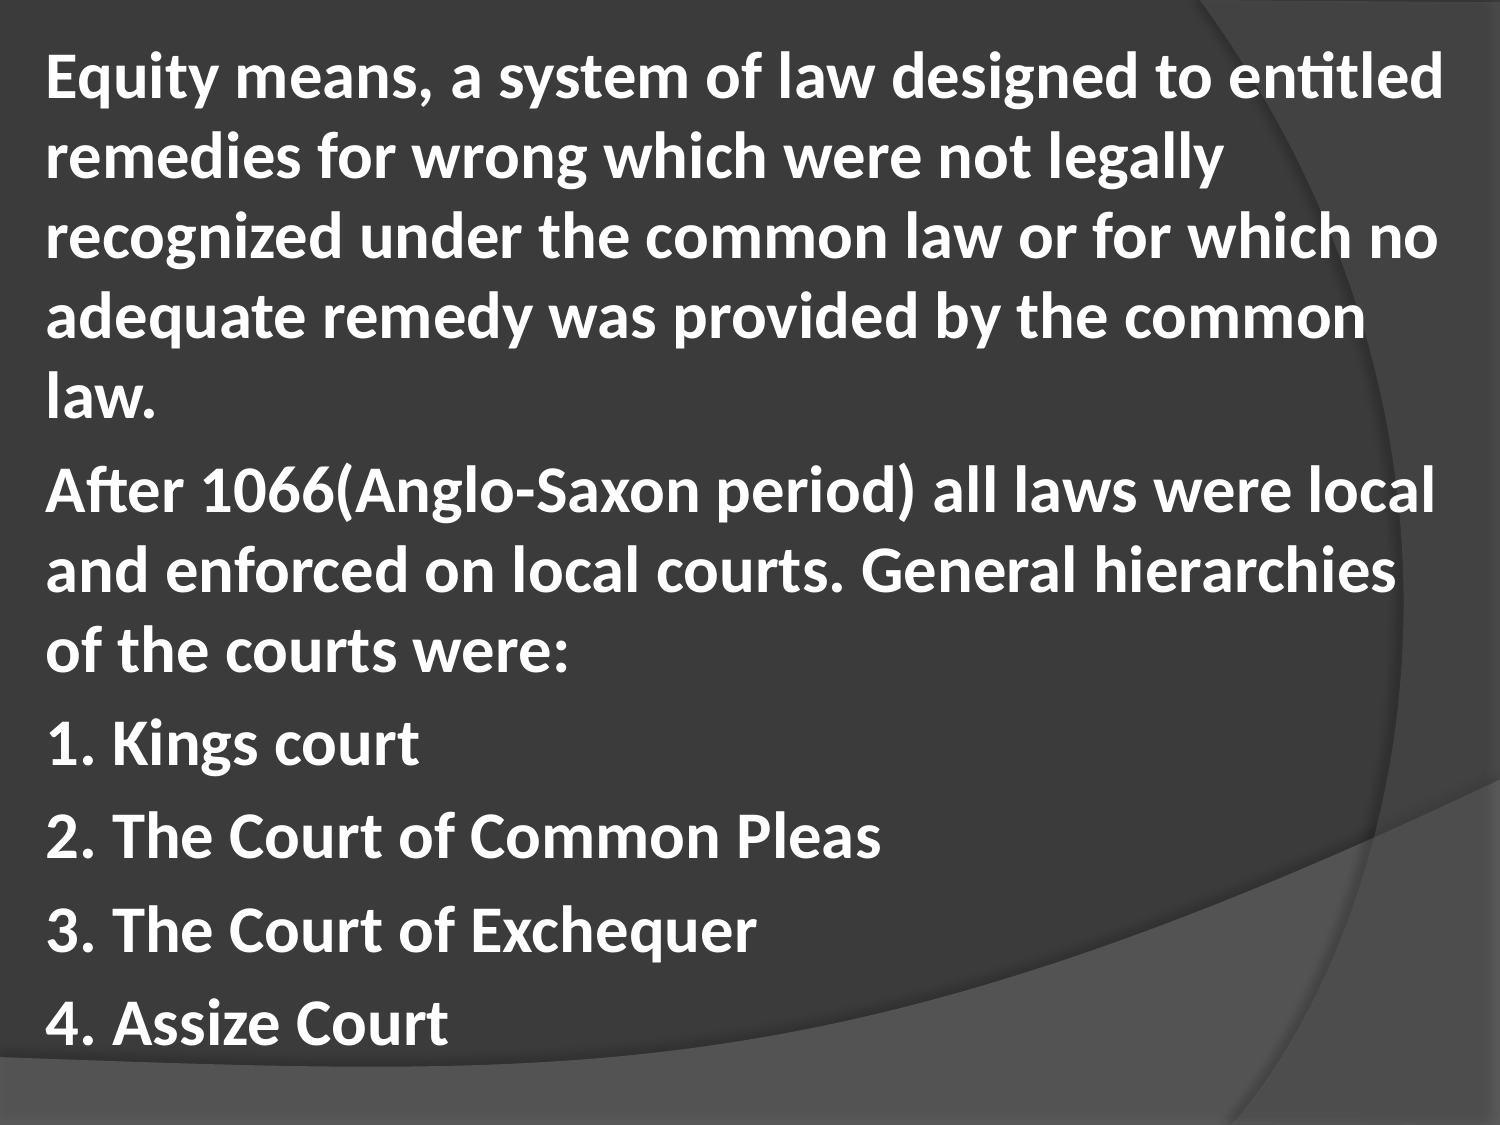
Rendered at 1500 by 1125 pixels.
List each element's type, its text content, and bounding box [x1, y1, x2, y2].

list Equity means, a system of law designed to entitled remedies for wrong which were not legally recognized under the common law or for which no adequate remedy was provided by the common law. After 1066(Anglo-Saxon period) all laws were local and enforced on local courts. General hierarchies of the courts were: 1. Kings court 2. The Court of Common Pleas 3. The Court of Exchequer 4. Assize Court [24, 24, 1463, 1100]
